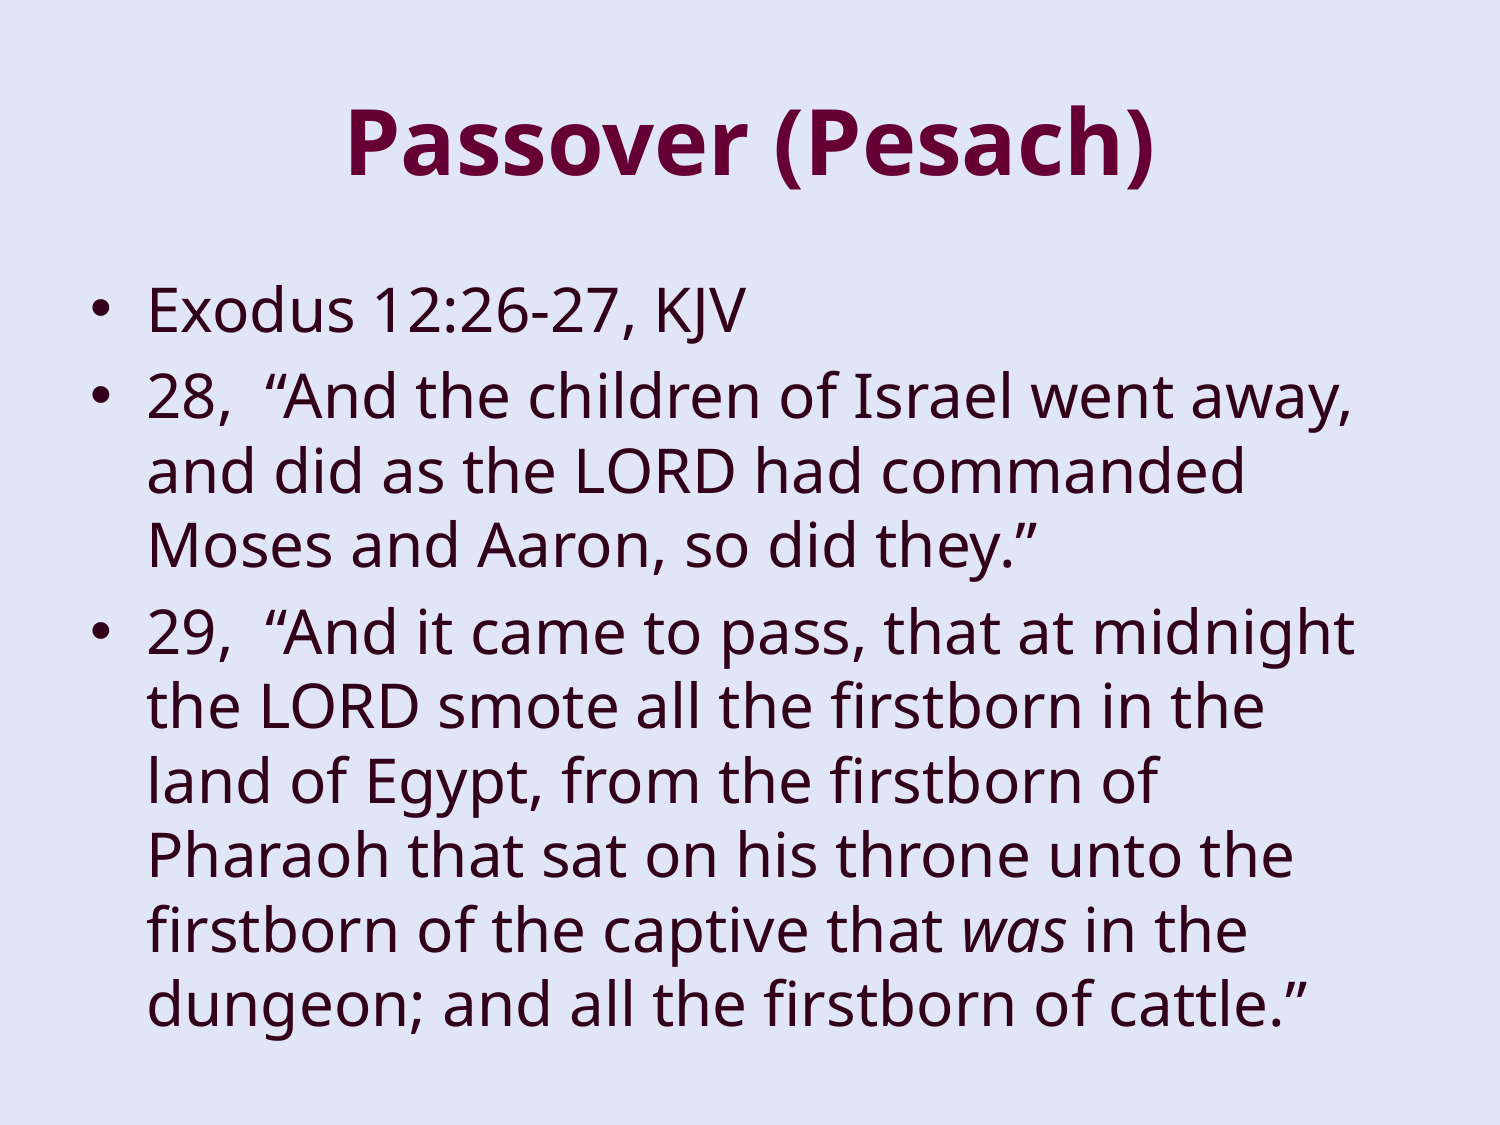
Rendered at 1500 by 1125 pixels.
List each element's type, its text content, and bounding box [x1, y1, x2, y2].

list Exodus 12:26-27, KJV 28, “And the children of Israel went away, and did as the LORD had commanded Moses and Aaron, so did they.” 29, “And it came to pass, that at midnight the LORD smote all the firstborn in the land of Egypt, from the firstborn of Pharaoh that sat on his throne unto the firstborn of the captive that was in the dungeon; and all the firstborn of cattle.” [75, 262, 1425, 1063]
title Passover (Pesach) [75, 45, 1425, 233]
